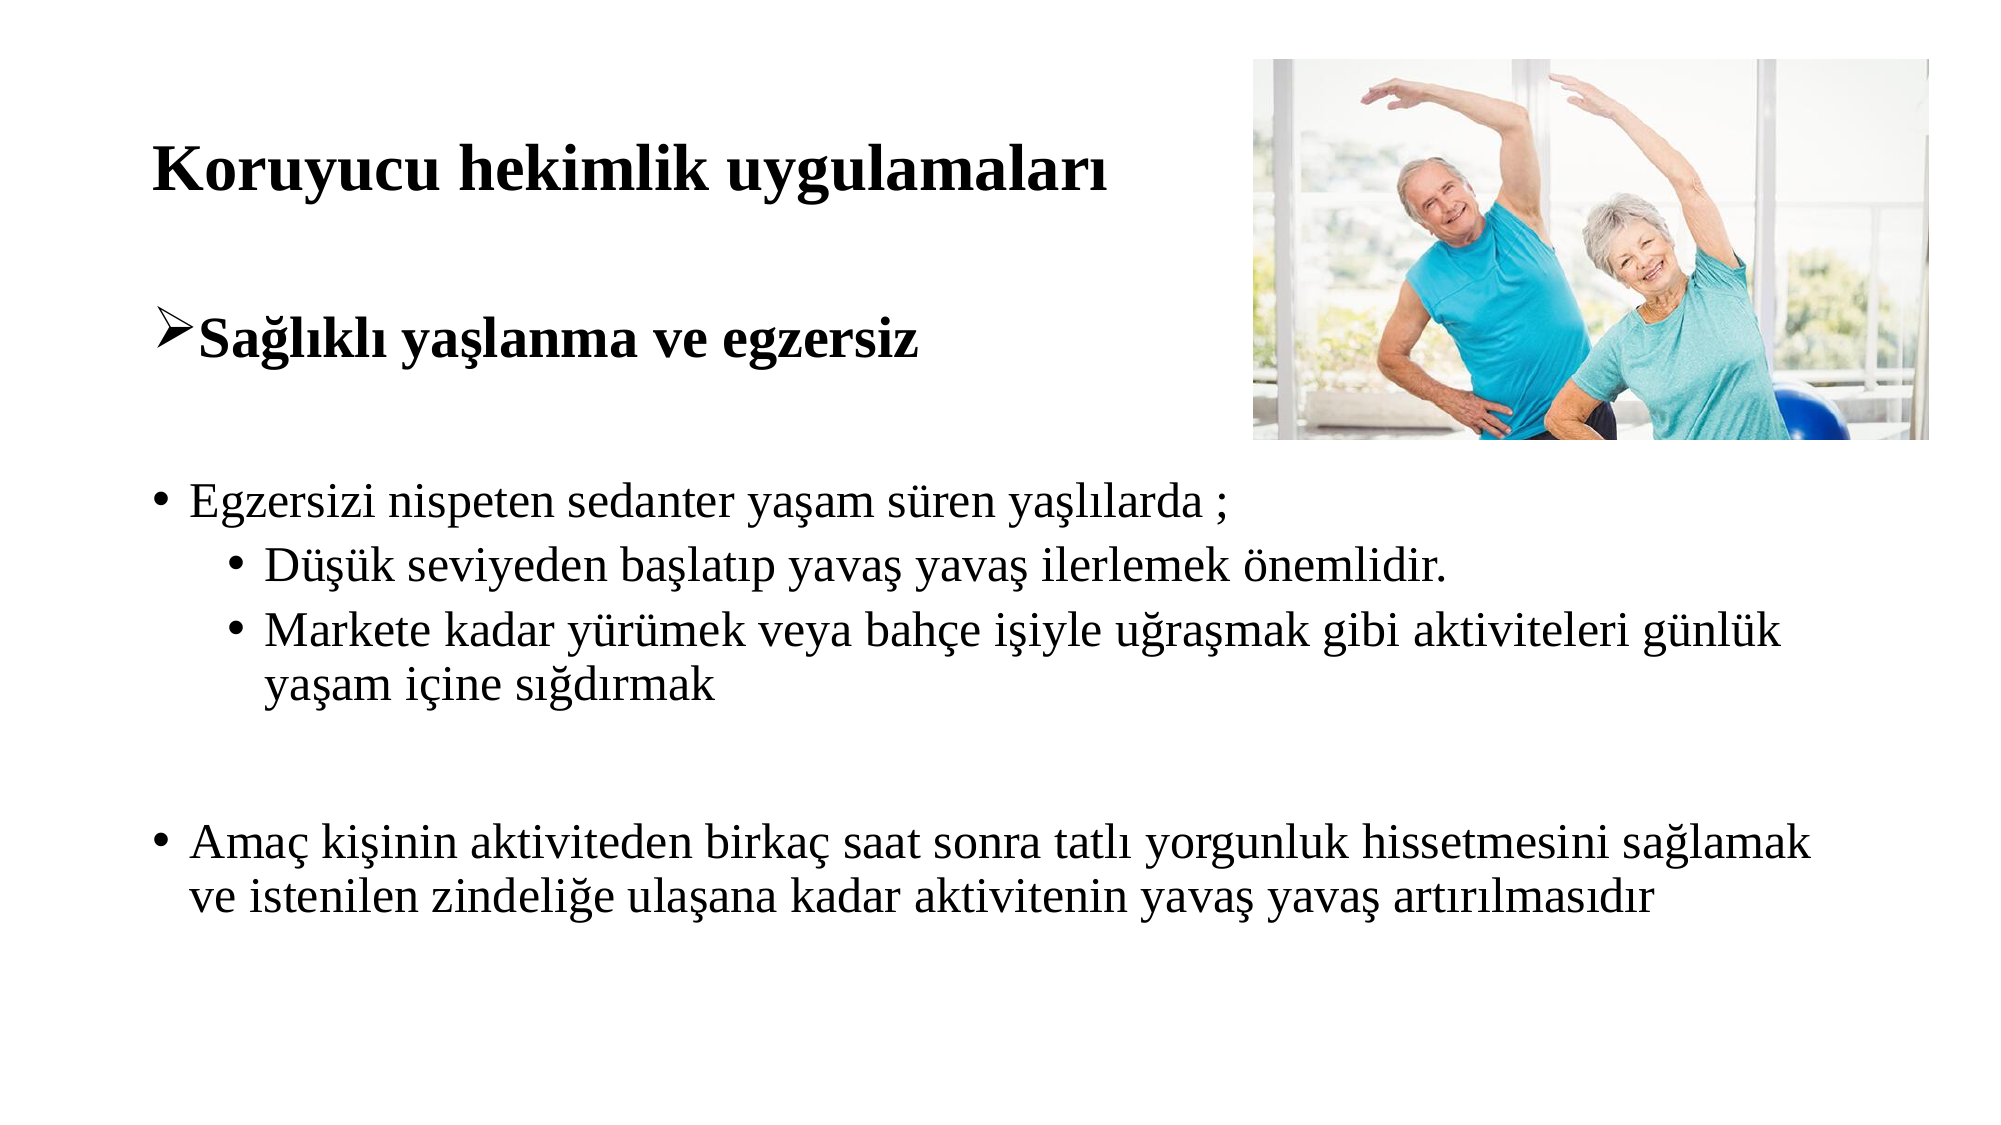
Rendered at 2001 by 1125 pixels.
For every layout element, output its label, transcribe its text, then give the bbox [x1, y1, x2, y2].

picture [1253, 59, 1929, 440]
picture [1526, 414, 1538, 427]
title Koruyucu hekimlik uygulamaları [137, 59, 1253, 278]
list Sağlıklı yaşlanma ve egzersiz Egzersizi nispeten sedanter yaşam süren yaşlılarda ; Düşük seviyeden başlatıp yavaş yavaş ilerlemek önemlidir. Markete kadar yürümek veya bahçe işiyle uğraşmak gibi aktiviteleri günlük yaşam içine sığdırmak Amaç kişinin aktiviteden birkaç saat sonra tatlı yorgunluk hissetmesini sağlamak ve istenilen zindeliğe ulaşana kadar aktivitenin yavaş yavaş artırılmasıdır [137, 299, 1863, 1014]
